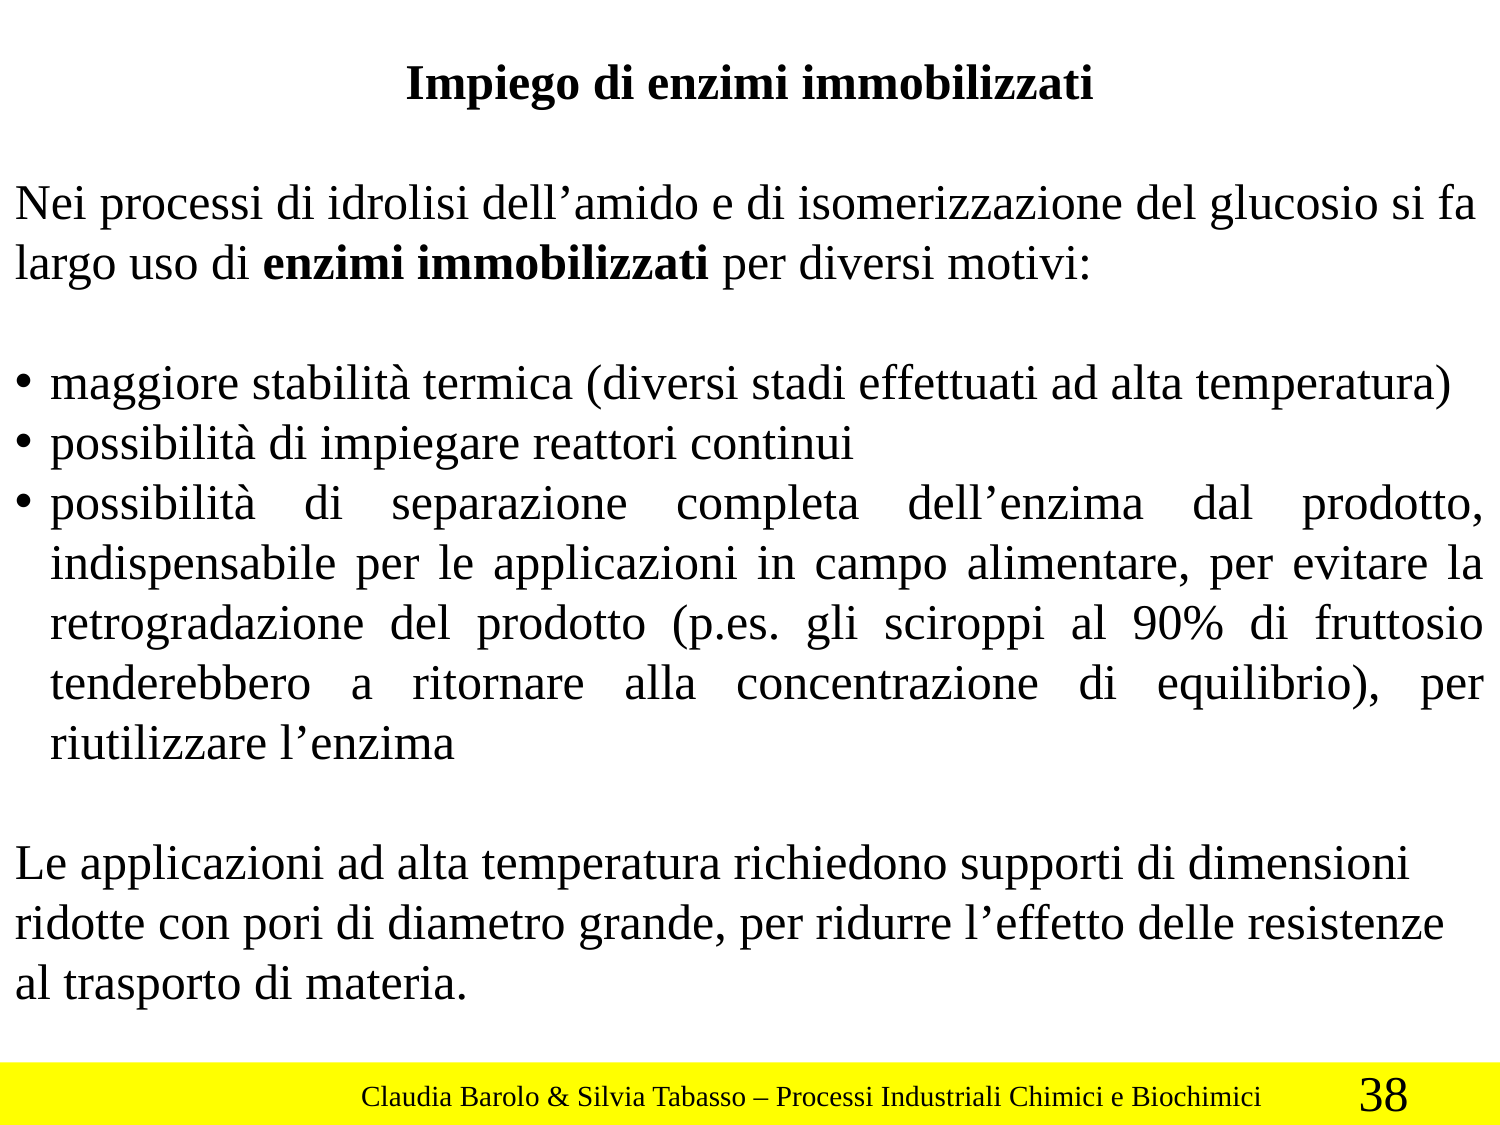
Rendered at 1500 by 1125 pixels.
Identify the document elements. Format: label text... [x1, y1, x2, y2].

text_box 38 [1343, 1054, 1500, 1125]
text_box Impiego di enzimi immobilizzati Nei processi di idrolisi dell’amido e di isomerizzazione del glucosio si fa largo uso di enzimi immobilizzati per diversi motivi: maggiore stabilità termica (diversi stadi effettuati ad alta temperatura) possibilità di impiegare reattori continui possibilità di separazione completa dell’enzima dal prodotto, indispensabile per le applicazioni in campo alimentare, per evitare la retrogradazione del prodotto (p.es. gli sciroppi al 90% di fruttosio tenderebbero a ritornare alla concentrazione di equilibrio), per riutilizzare l’enzima Le applicazioni ad alta temperatura richiedono supporti di dimensioni ridotte con pori di diametro grande, per ridurre l’effetto delle resistenze al trasporto di materia. [0, 42, 1500, 1018]
